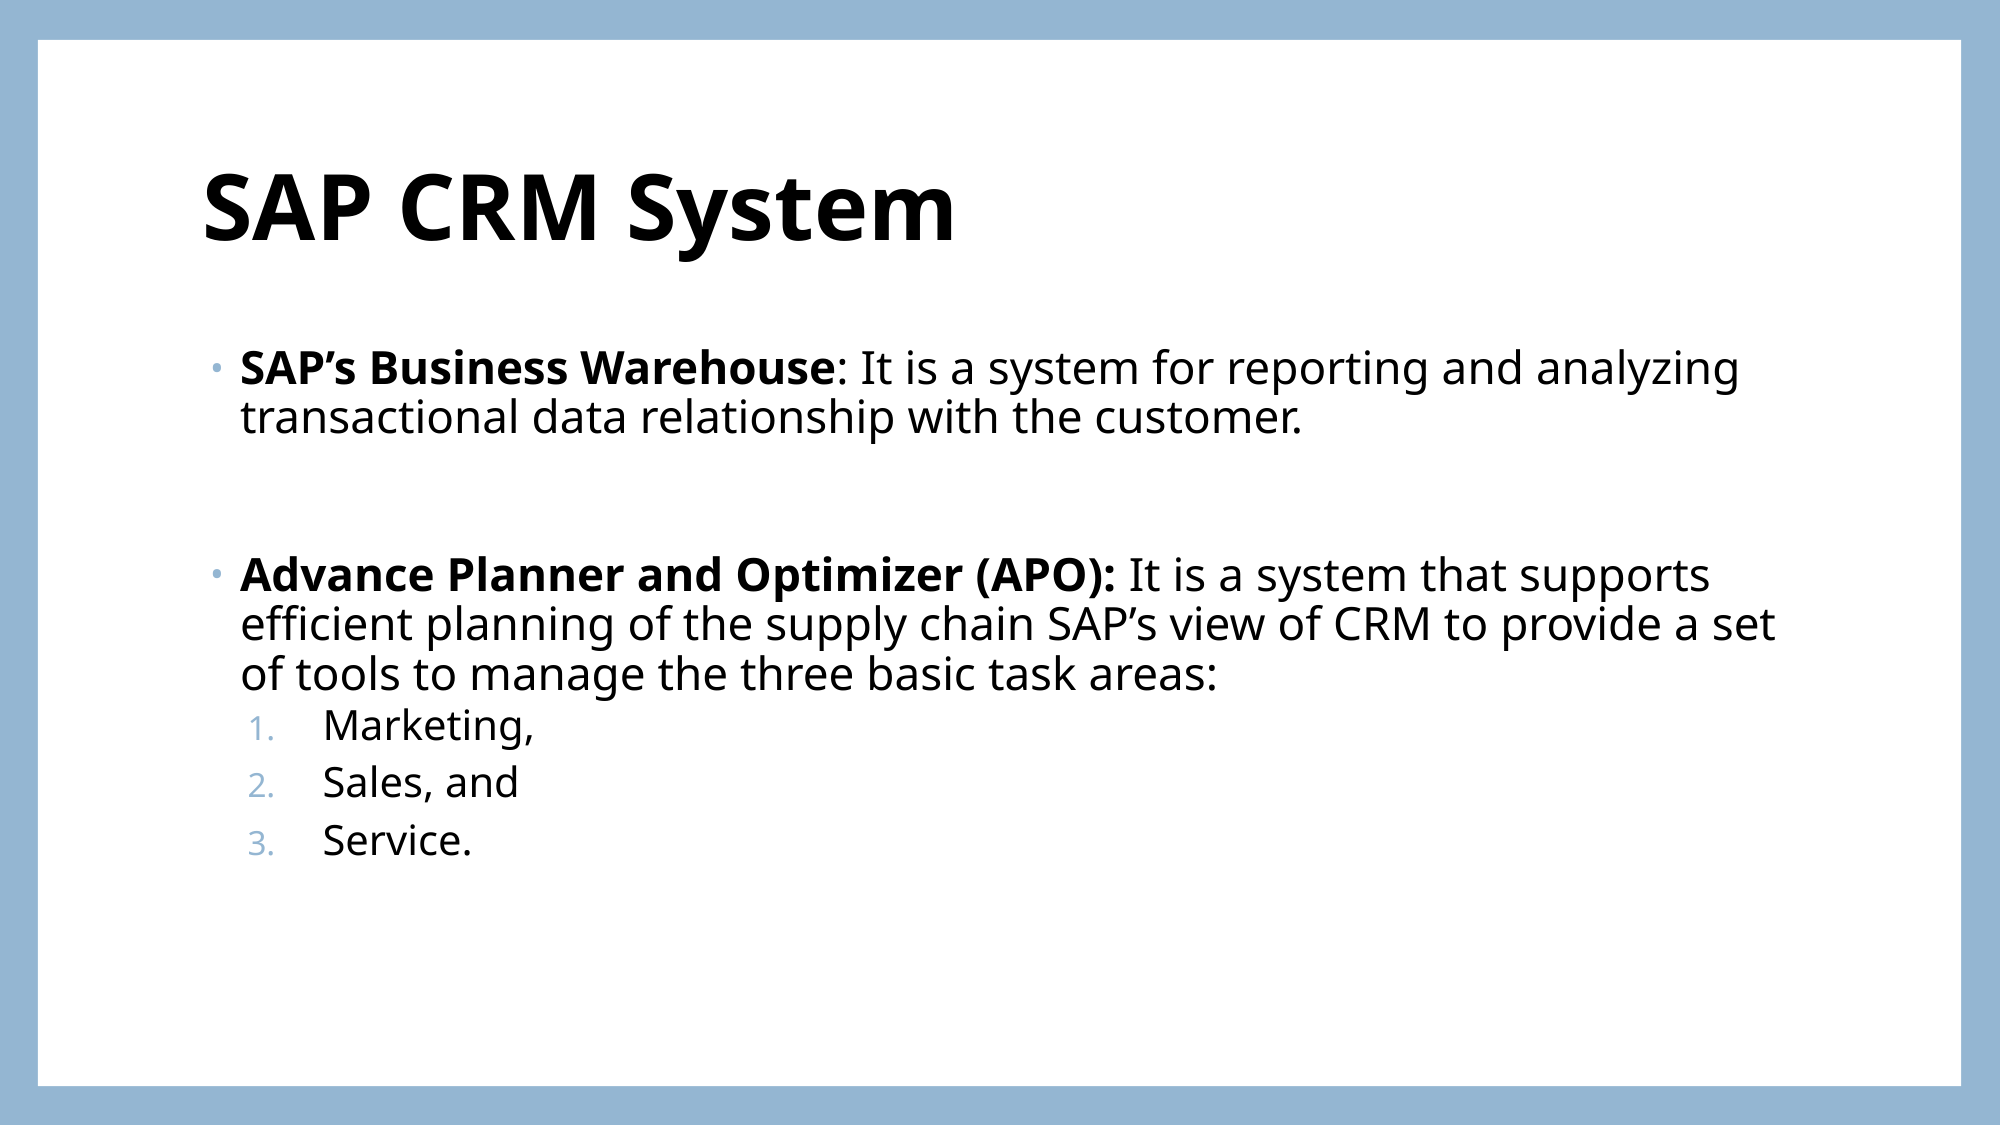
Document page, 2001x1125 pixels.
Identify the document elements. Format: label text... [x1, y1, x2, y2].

title SAP CRM System [187, 99, 1808, 323]
list SAP’s Business Warehouse: It is a system for reporting and analyzing transactional data relationship with the customer. Advance Planner and Optimizer (APO): It is a system that supports efficient planning of the supply chain SAP’s view of CRM to provide a set of tools to manage the three basic task areas: Marketing, Sales, and Service. [187, 337, 1808, 1000]
